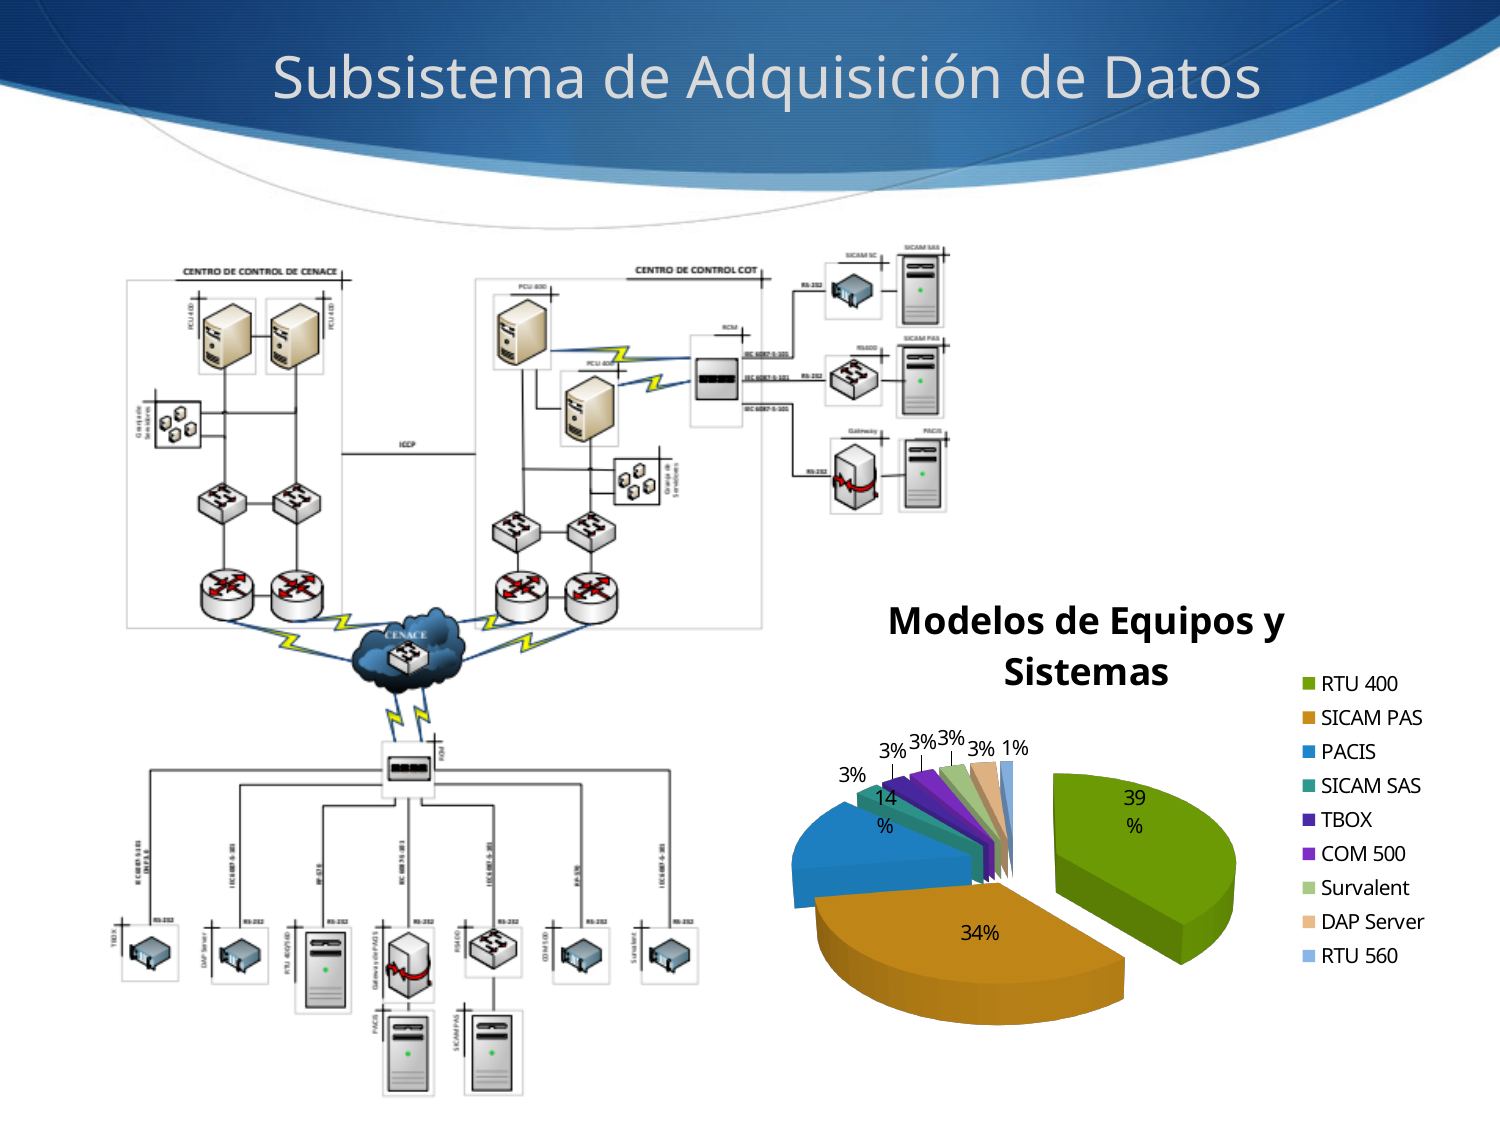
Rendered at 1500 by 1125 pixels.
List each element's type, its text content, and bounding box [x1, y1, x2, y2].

picture [0, 0, 1500, 1125]
chart [729, 563, 1445, 1076]
text_box Subsistema de Adquisición de Datos [257, 32, 1278, 118]
